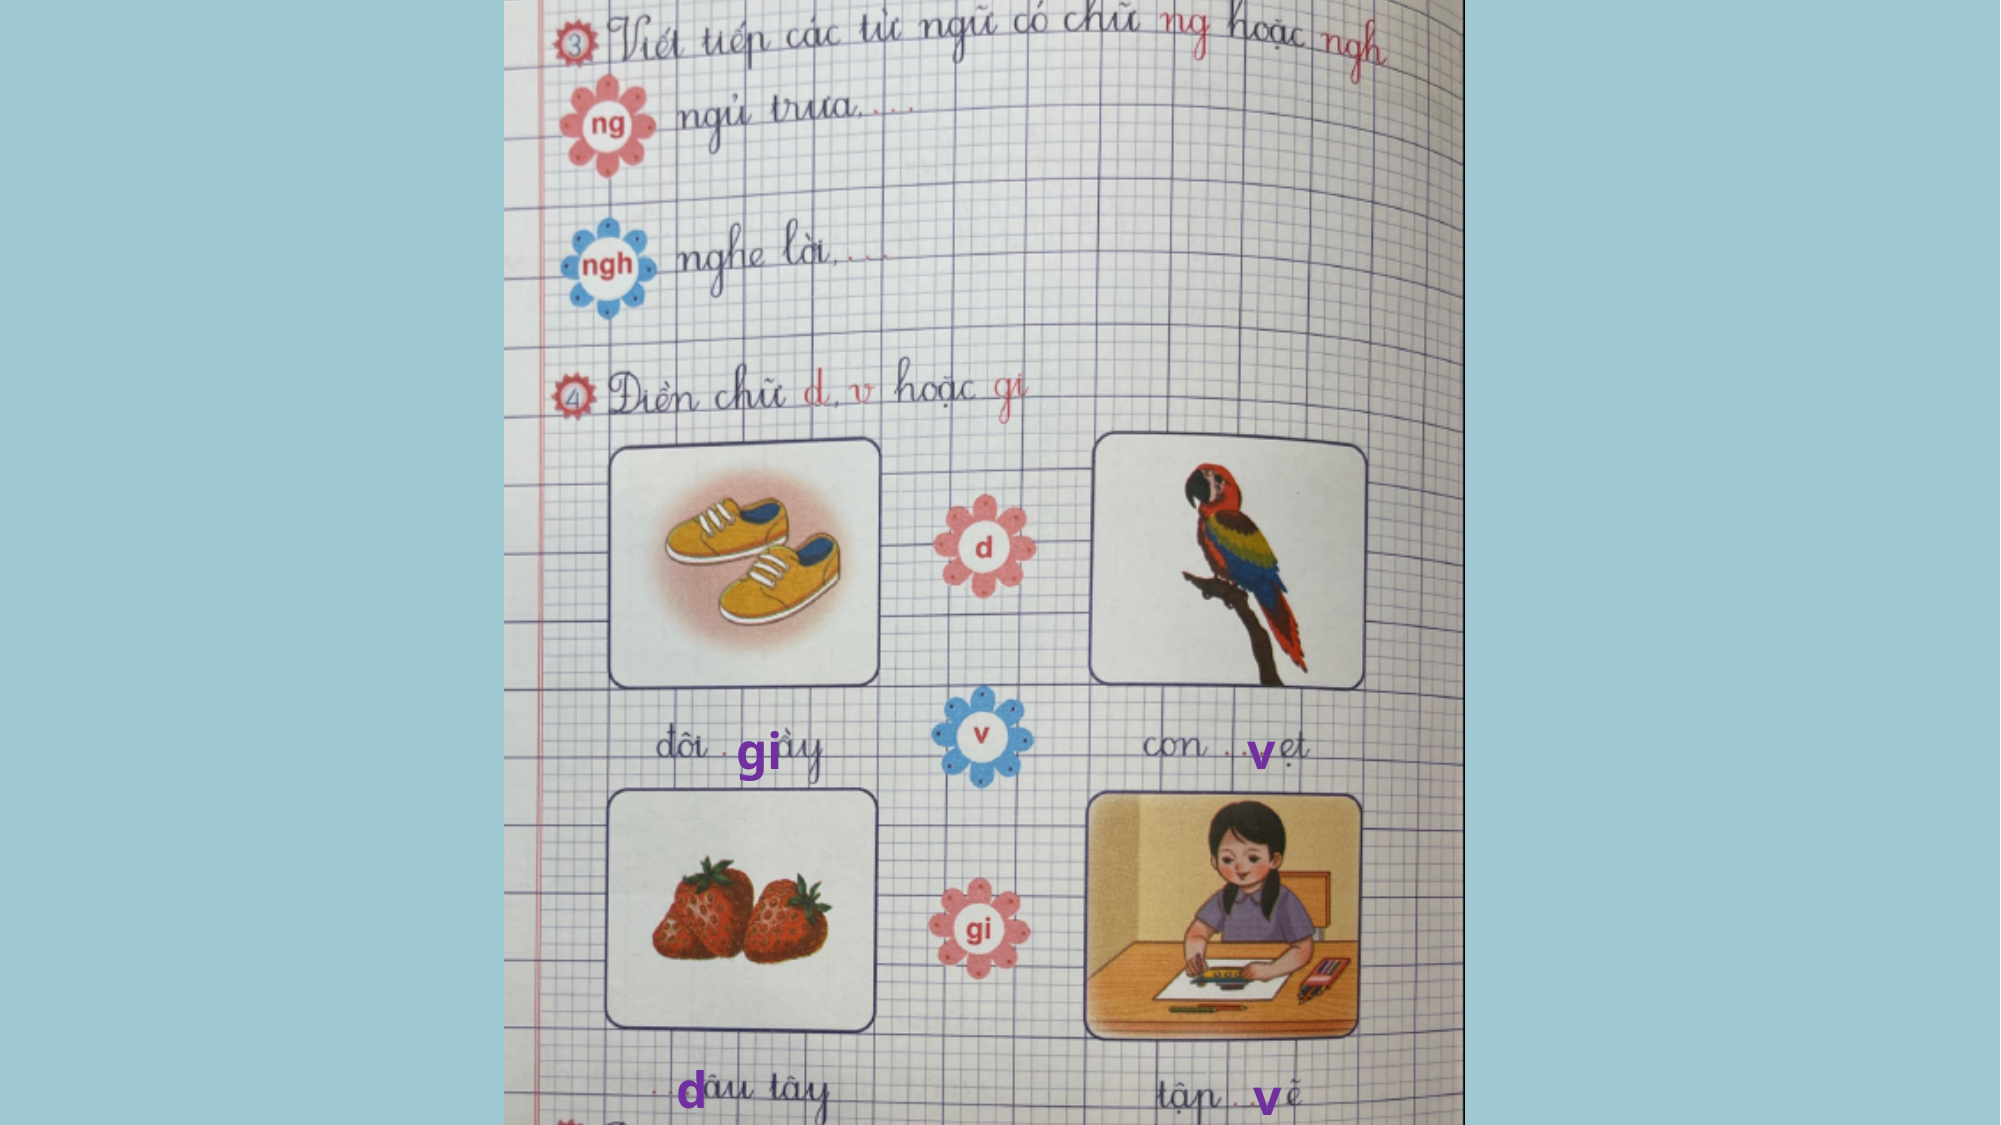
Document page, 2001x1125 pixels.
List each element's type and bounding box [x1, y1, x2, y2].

picture [503, 0, 1465, 1125]
